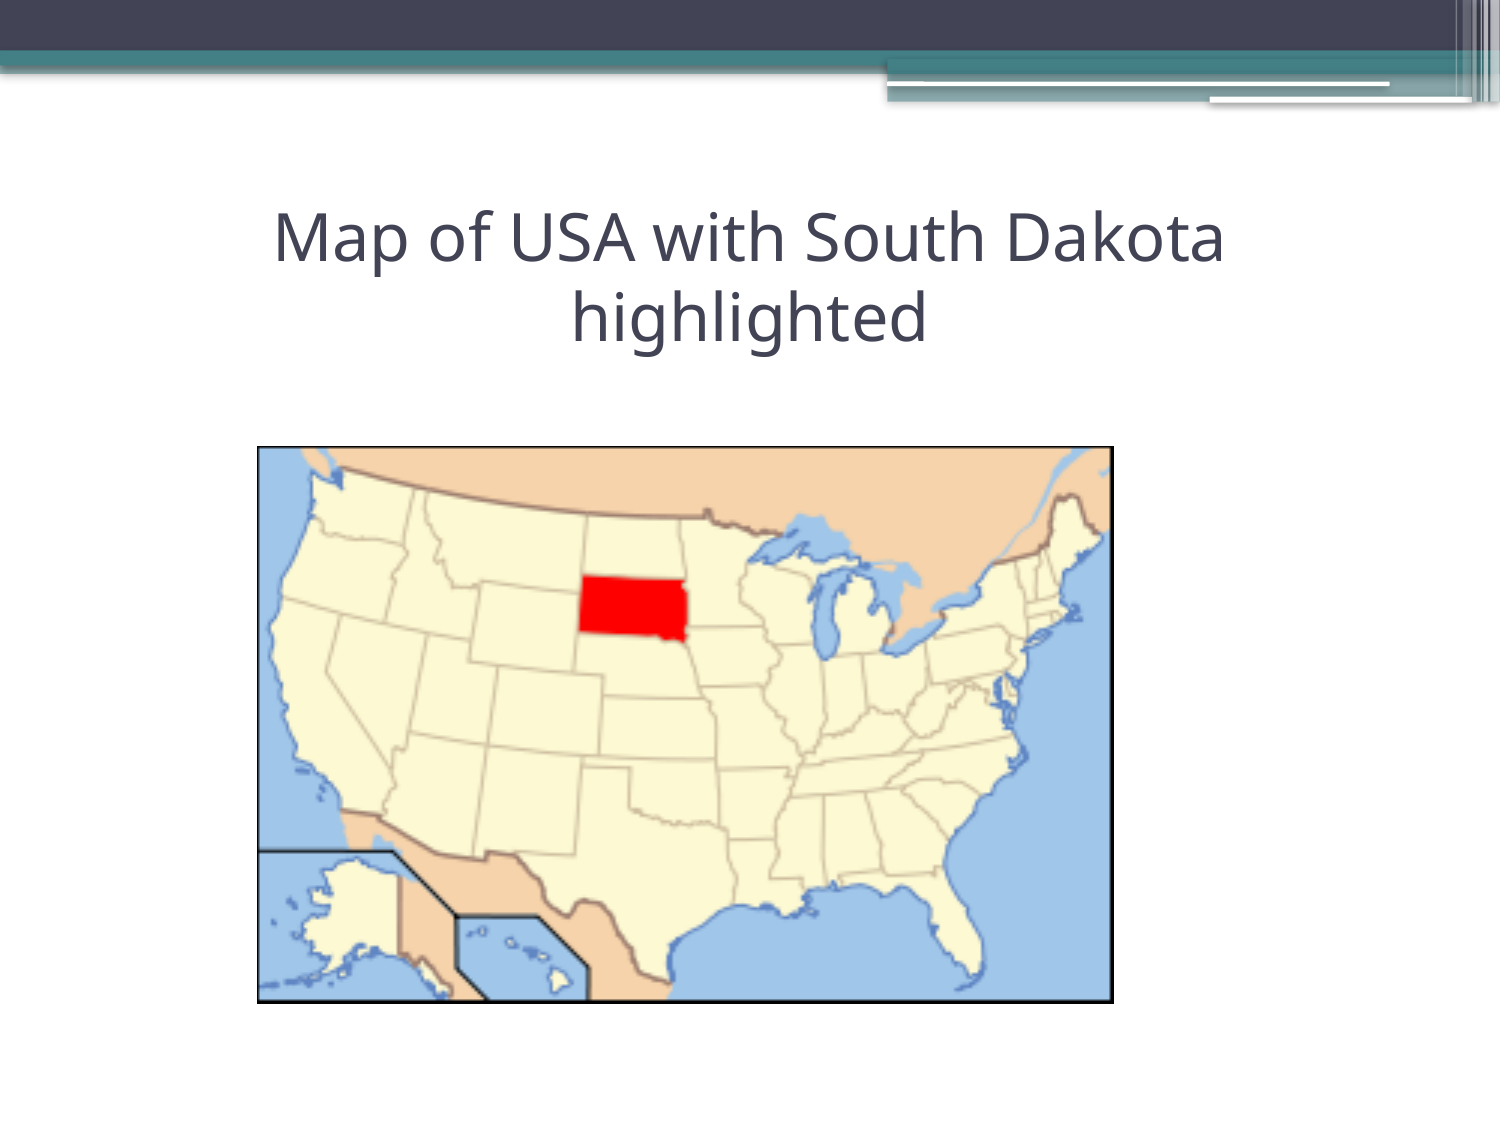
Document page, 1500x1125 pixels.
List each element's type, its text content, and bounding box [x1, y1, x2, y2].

title Map of USA with South Dakota highlighted [75, 187, 1425, 363]
picture [257, 446, 1114, 1004]
